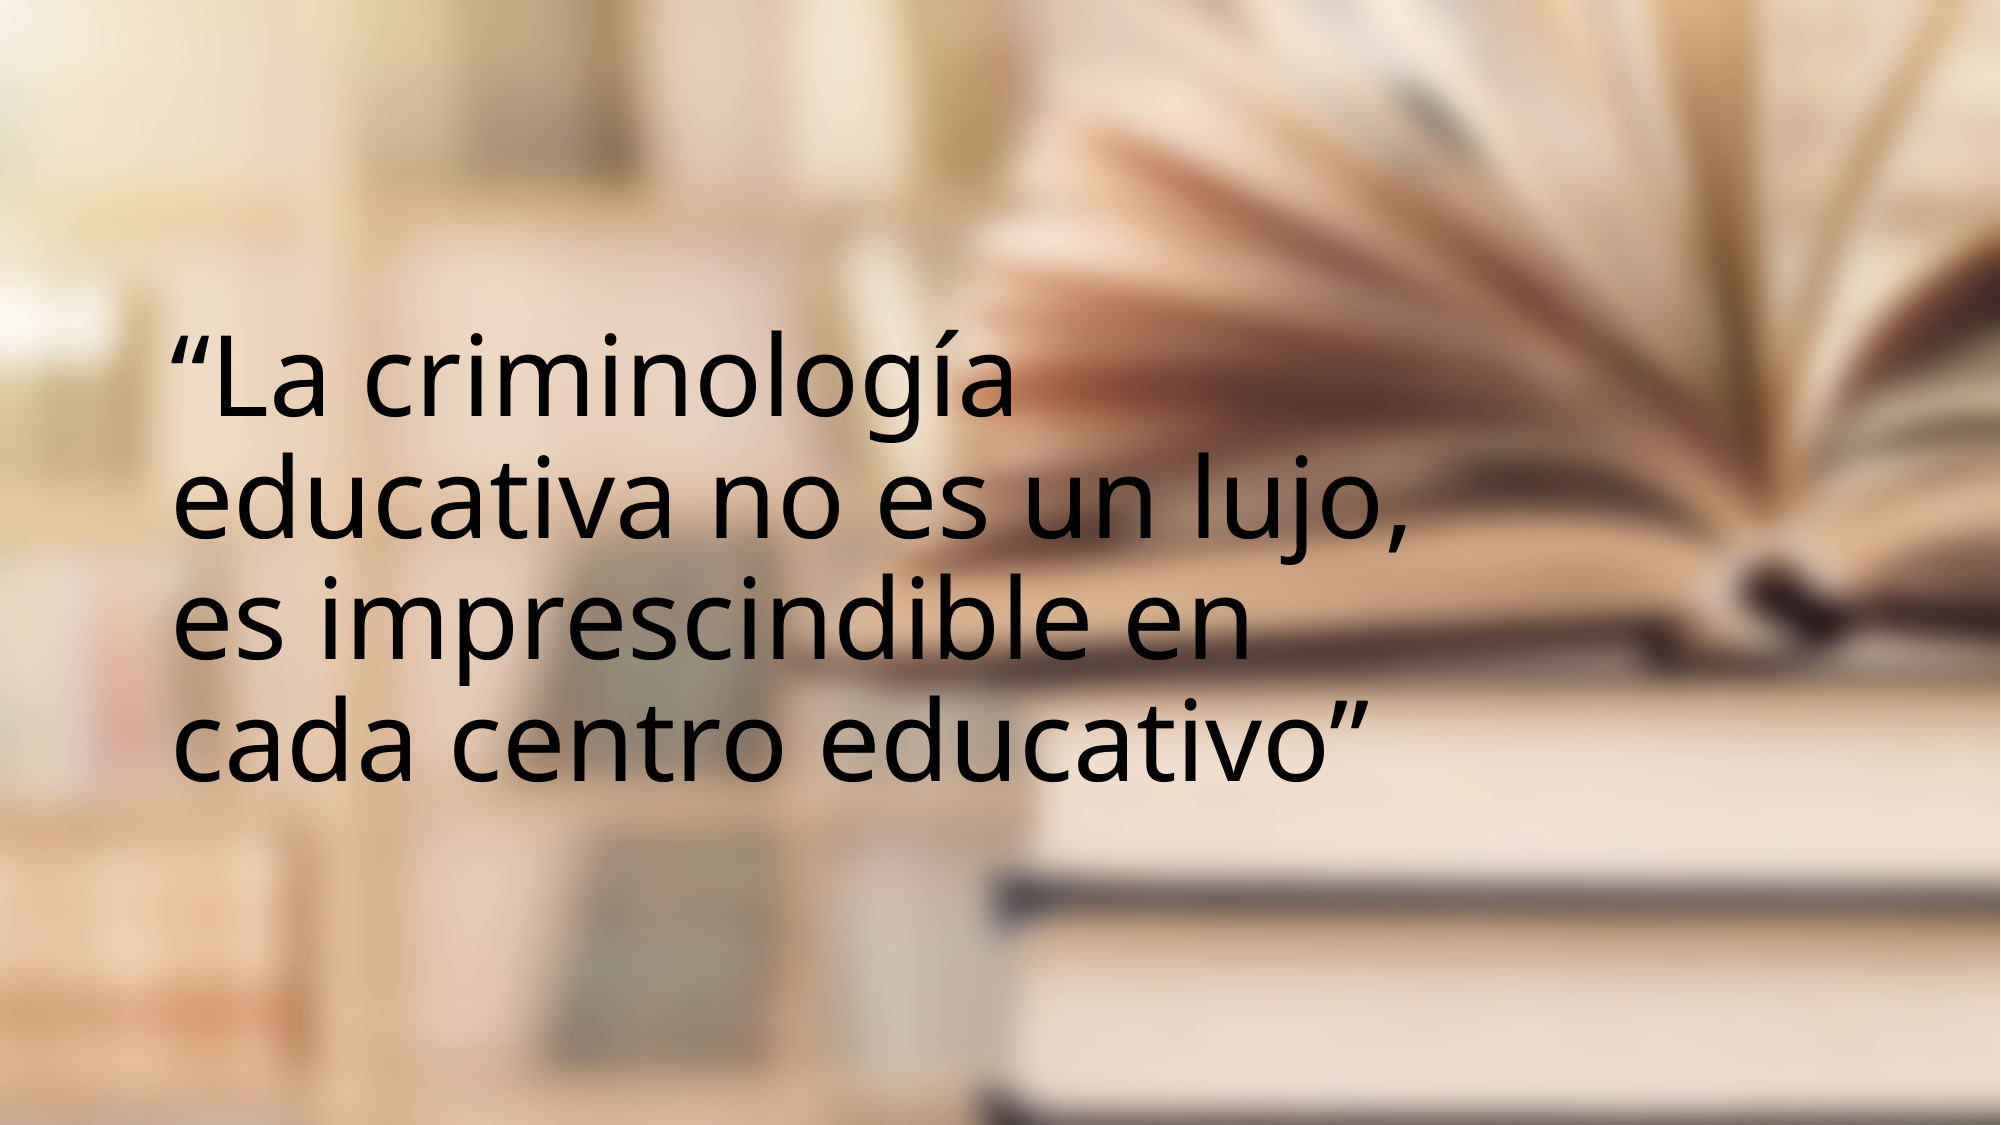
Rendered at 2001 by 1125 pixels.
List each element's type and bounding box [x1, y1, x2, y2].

list [0, 0, 2000, 1125]
